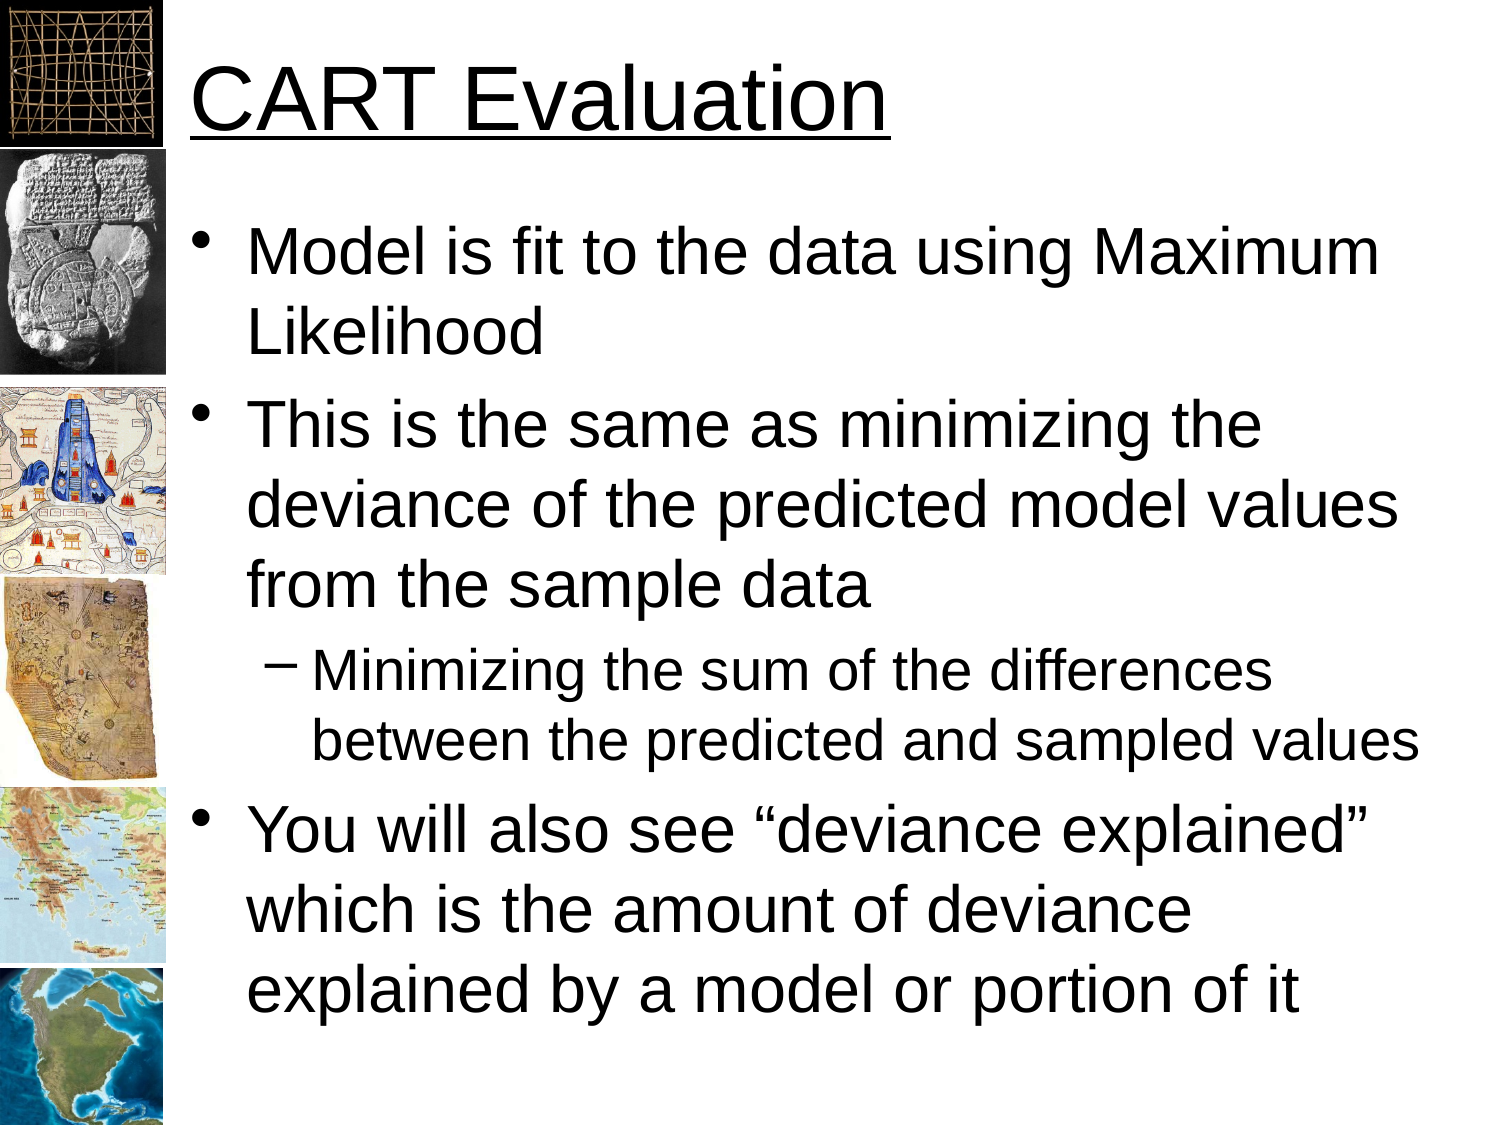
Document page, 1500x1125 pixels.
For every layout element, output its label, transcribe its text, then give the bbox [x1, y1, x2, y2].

picture [0, 0, 163, 147]
title CART Evaluation [174, 0, 1475, 188]
list Model is fit to the data using Maximum Likelihood This is the same as minimizing the deviance of the predicted model values from the sample data Minimizing the sum of the differences between the predicted and sampled values You will also see “deviance explained” which is the amount of deviance explained by a model or portion of it [174, 200, 1475, 1013]
picture [0, 387, 166, 963]
picture [0, 149, 166, 375]
picture [0, 968, 163, 1125]
